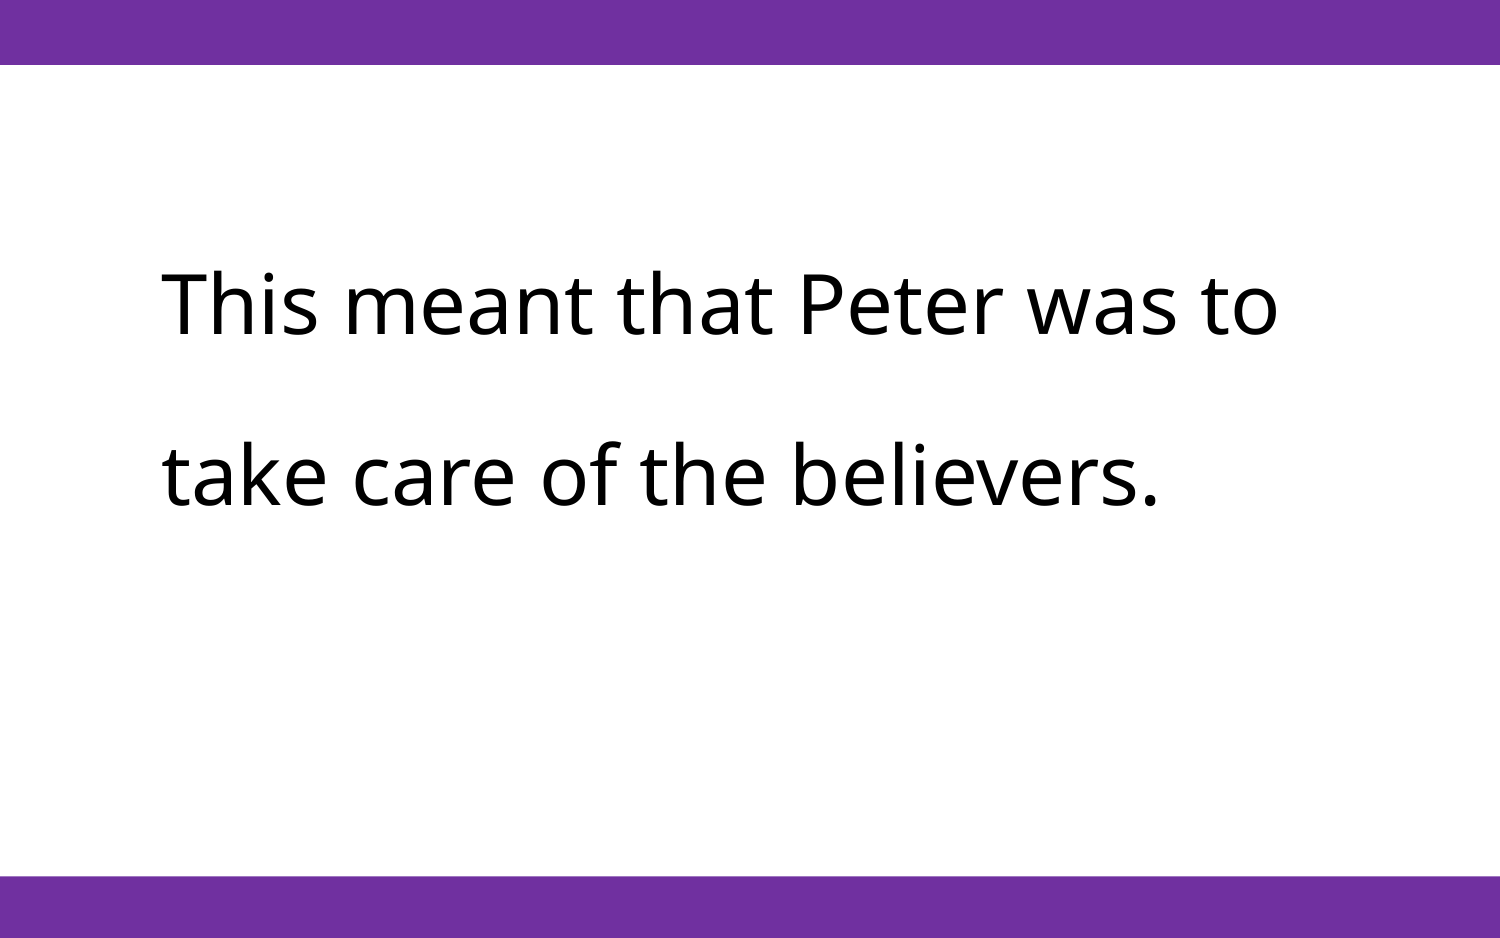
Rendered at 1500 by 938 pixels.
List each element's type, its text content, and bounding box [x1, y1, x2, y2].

text_box This meant that Peter was to take care of the believers. [150, 195, 1342, 718]
text_box [0, 0, 1500, 66]
text_box [0, 875, 1500, 938]
